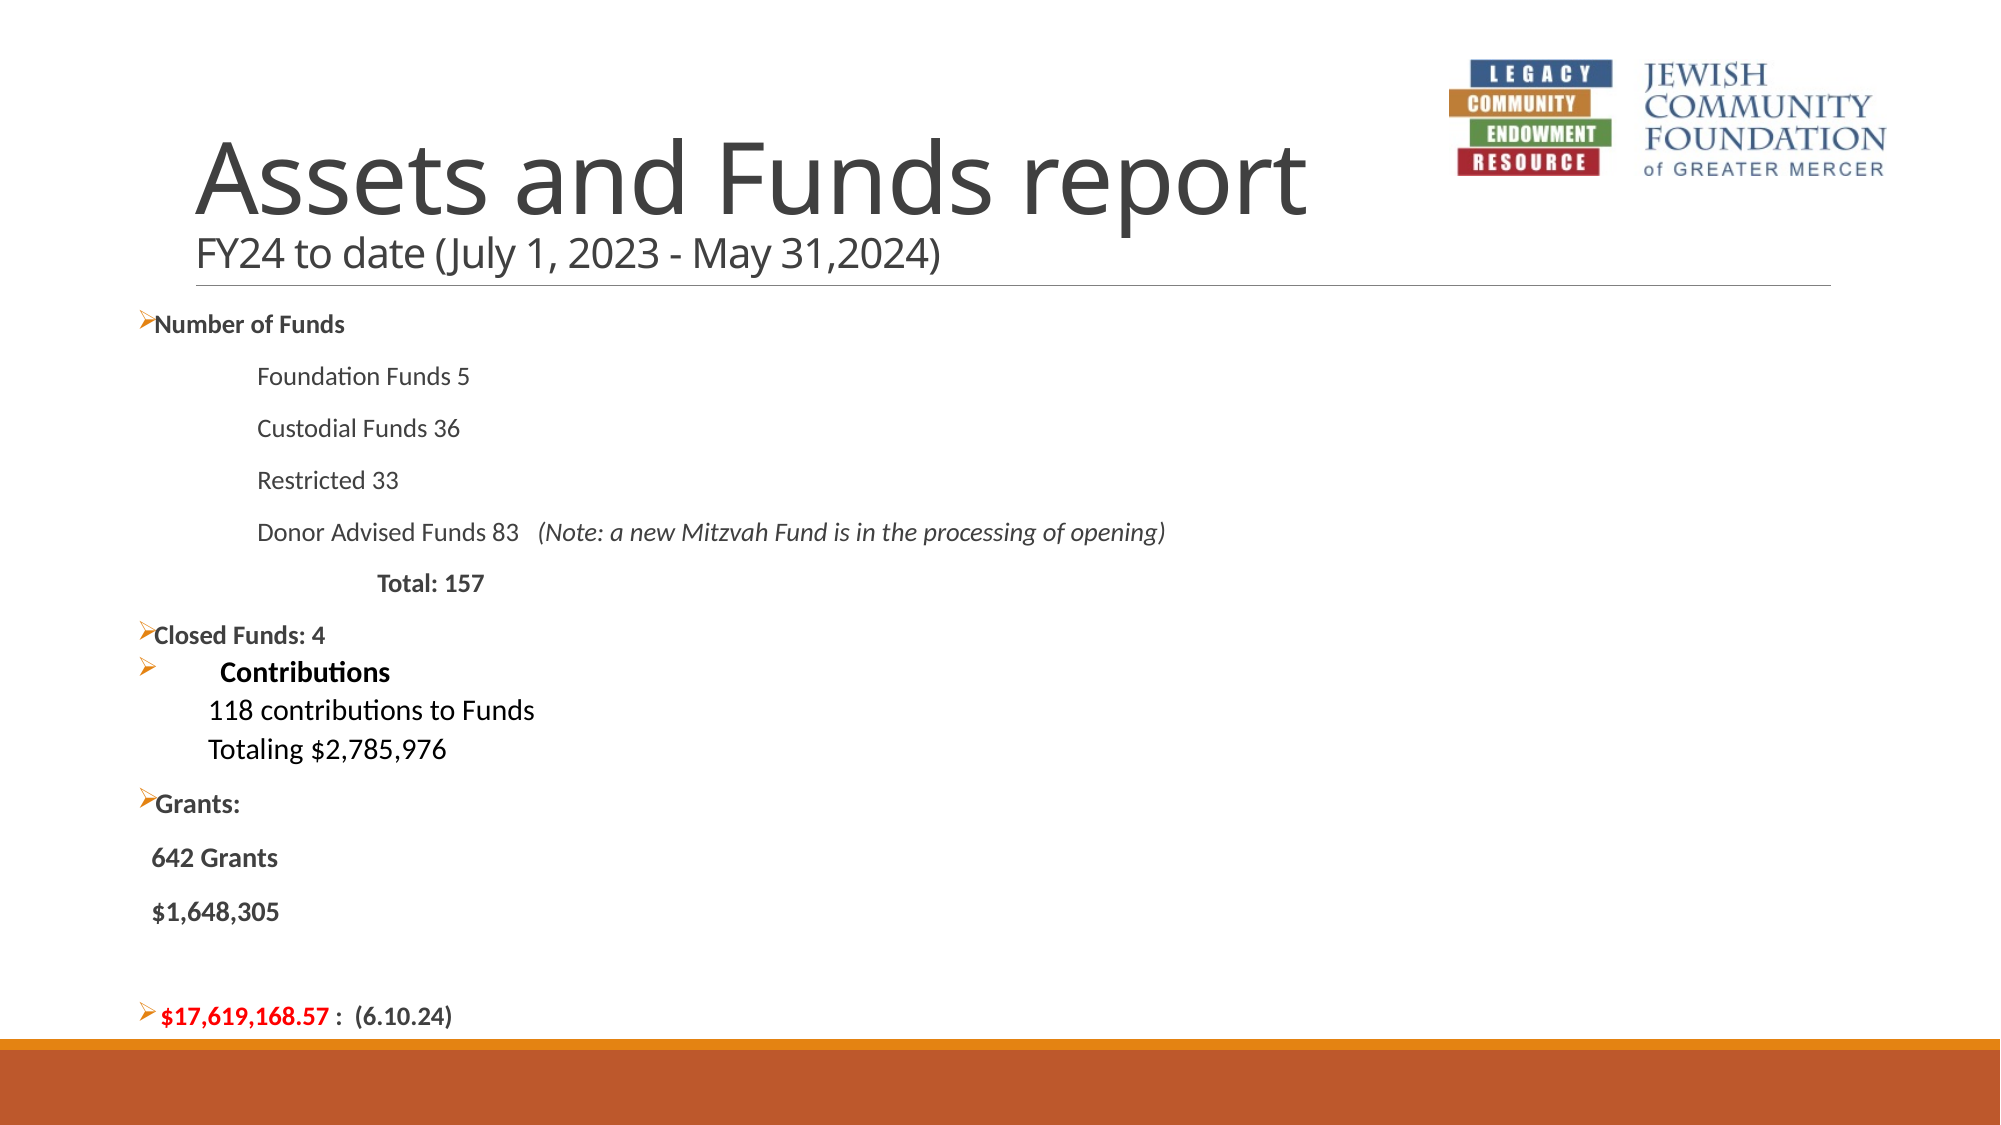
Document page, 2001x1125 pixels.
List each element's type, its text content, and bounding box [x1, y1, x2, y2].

title Assets and Funds report FY24 to date (July 1, 2023 - May 31,2024) [180, 47, 1830, 285]
list Number of Funds Foundation Funds 5 Custodial Funds 36 Restricted 33 Donor Advised Funds 83 (Note: a new Mitzvah Fund is in the processing of opening) Total: 157 Closed Funds: 4 Contributions 118 contributions to Funds Totaling $2,785,976 Grants: 642 Grants $1,648,305 $17,619,168.57 : (6.10.24) [137, 299, 1863, 1039]
picture [1449, 59, 1887, 177]
